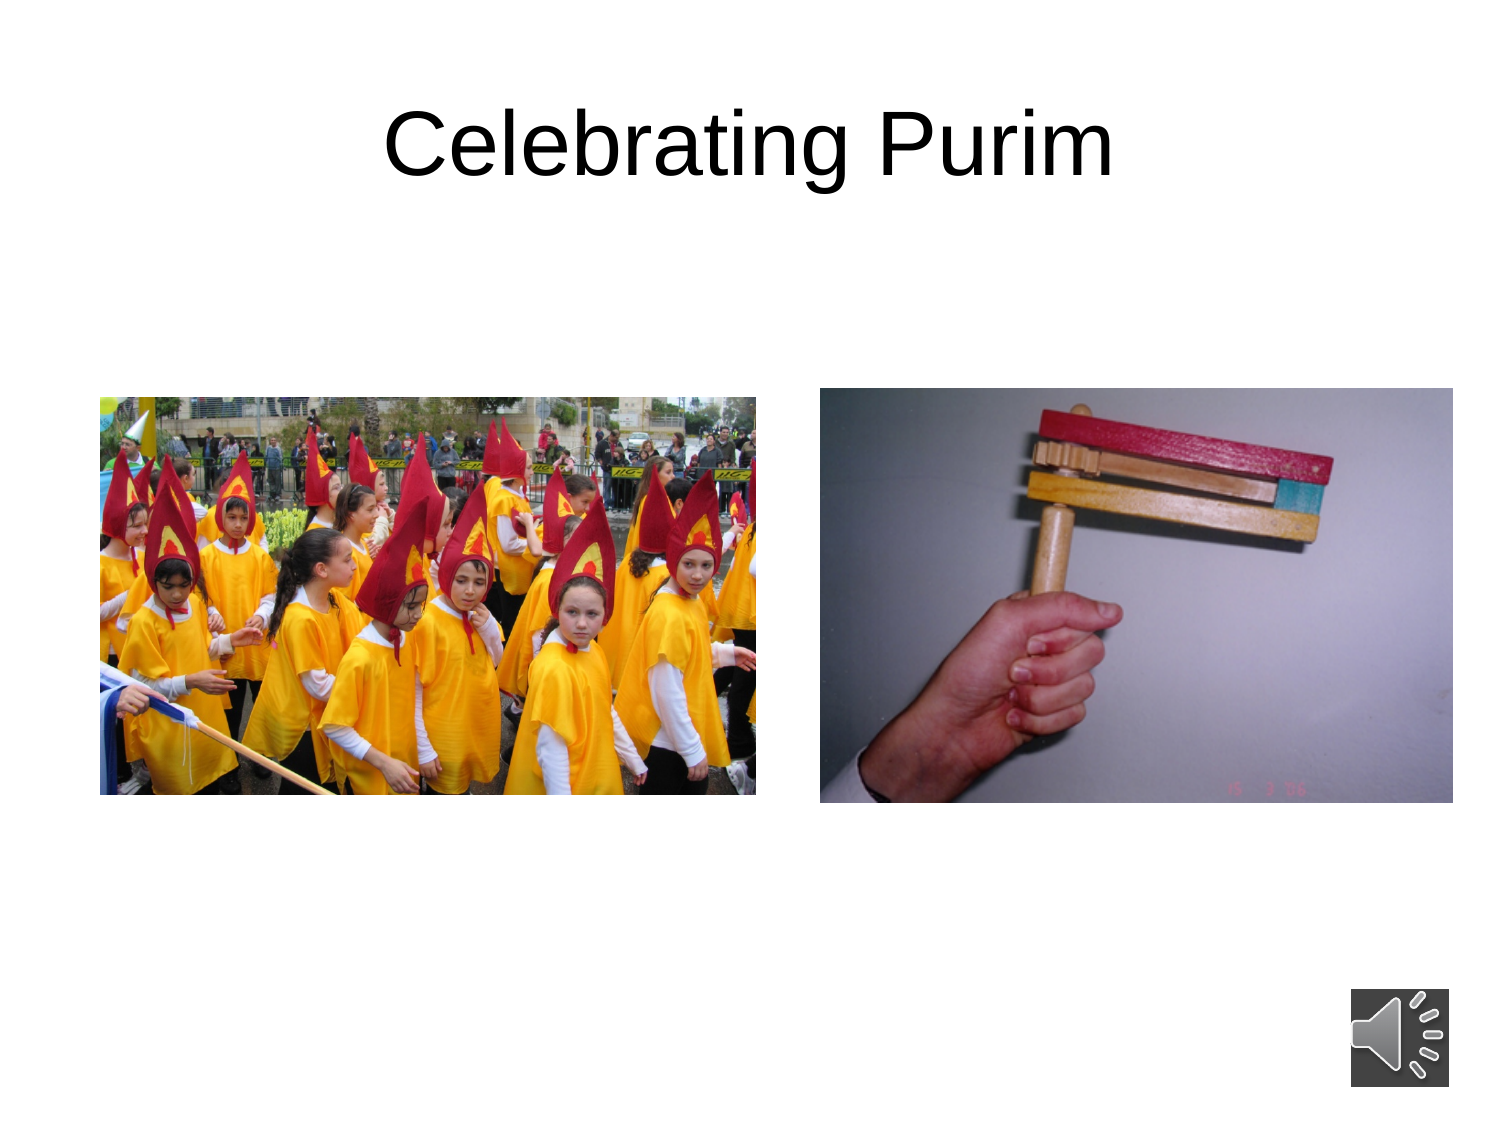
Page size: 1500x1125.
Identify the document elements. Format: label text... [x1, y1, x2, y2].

title Celebrating Purim [75, 45, 1425, 233]
picture [820, 388, 1453, 804]
picture [100, 396, 756, 795]
picture [1349, 987, 1451, 1088]
